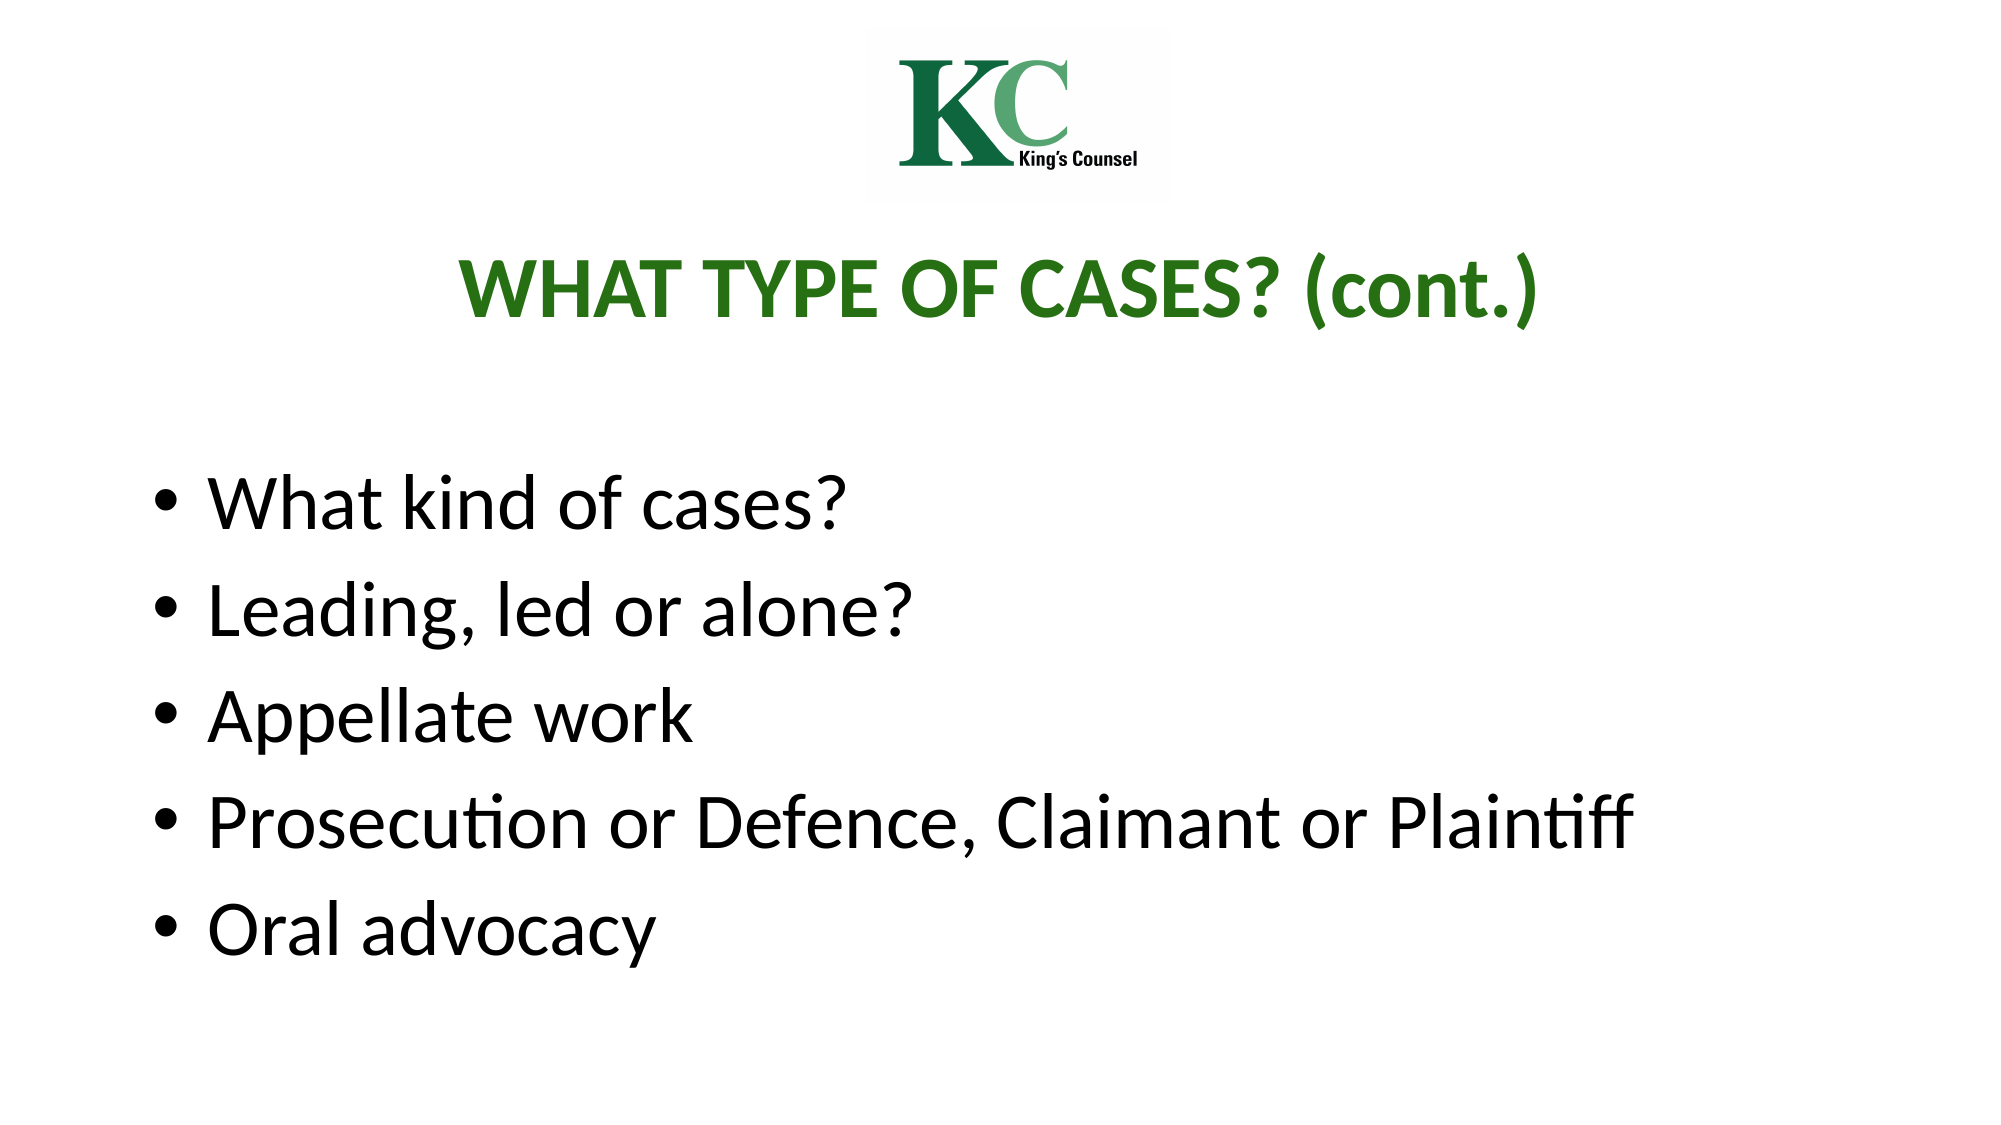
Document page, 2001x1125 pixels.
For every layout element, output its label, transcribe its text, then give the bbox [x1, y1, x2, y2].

picture [866, 28, 1171, 203]
title WHAT TYPE OF CASES? (cont.) [137, 59, 1863, 326]
list What kind of cases? Leading, led or alone? Appellate work Prosecution or Defence, Claimant or Plaintiff Oral advocacy [137, 326, 1863, 1014]
